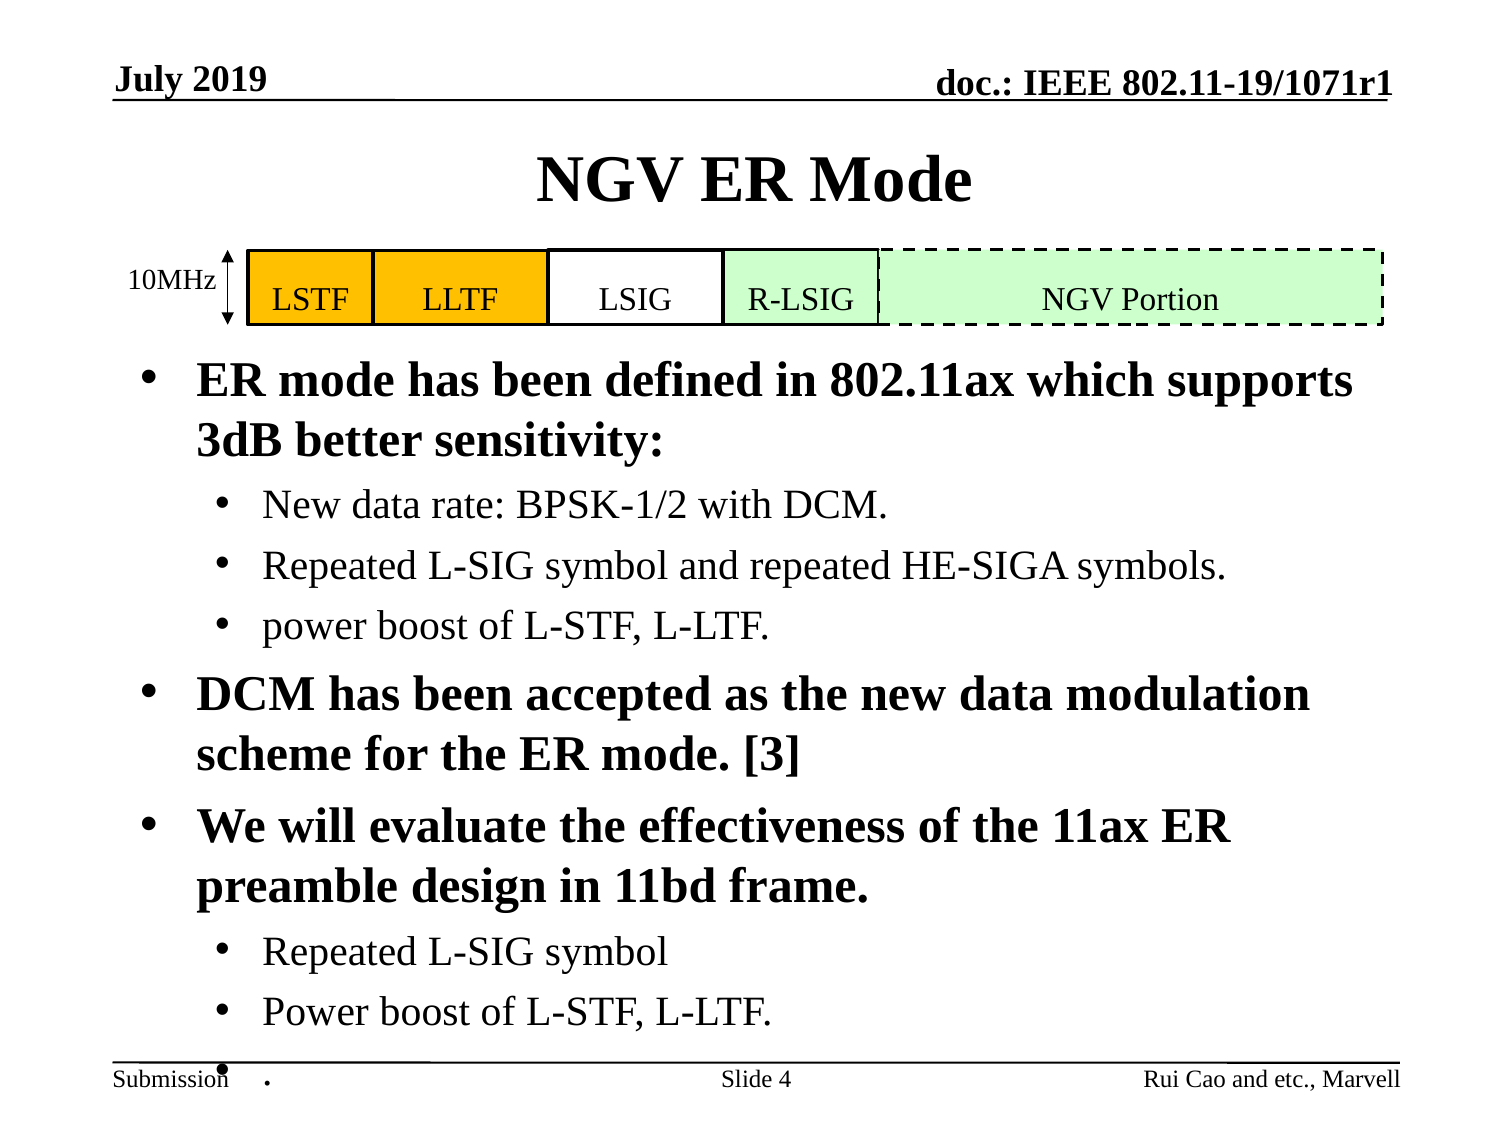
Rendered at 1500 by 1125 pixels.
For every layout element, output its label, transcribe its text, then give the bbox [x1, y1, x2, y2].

title NGV ER Mode [117, 87, 1393, 263]
slide_number Slide 4 [712, 1061, 800, 1123]
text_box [112, 249, 1383, 326]
list ER mode has been defined in 802.11ax which supports 3dB better sensitivity: New data rate: BPSK-1/2 with DCM. Repeated L-SIG symbol and repeated HE-SIGA symbols. power boost of L-STF, L-LTF. DCM has been accepted as the new data modulation scheme for the ER mode. [3] We will evaluate the effectiveness of the 11ax ER preamble design in 11bd frame. Repeated L-SIG symbol Power boost of L-STF, L-LTF. . [124, 338, 1413, 1051]
footer Rui Cao and etc., Marvell [878, 1061, 1402, 1093]
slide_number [114, 54, 423, 100]
